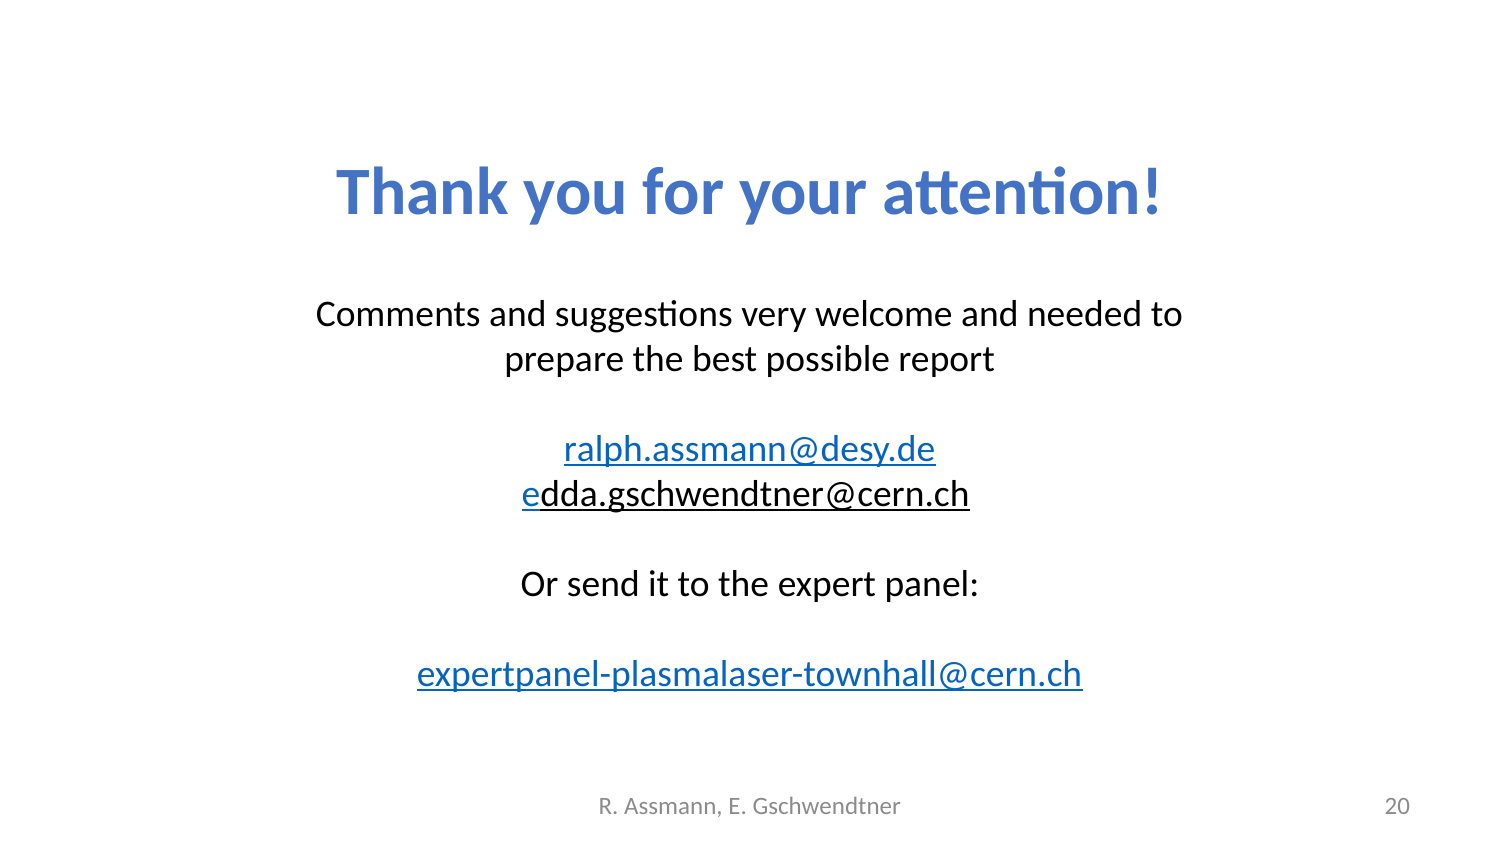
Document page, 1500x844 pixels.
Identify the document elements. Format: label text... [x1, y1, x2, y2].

title Thank you for your attention! [75, 138, 1425, 236]
text_box Comments and suggestions very welcome and needed to prepare the best possible report ralph.assmann@desy.de edda.gschwendtner@cern.ch Or send it to the expert panel: expertpanel-plasmalaser-townhall@cern.ch [293, 281, 1207, 701]
slide_number 20 [1074, 782, 1425, 827]
footer R. Assmann, E. Gschwendtner [75, 782, 1074, 827]
